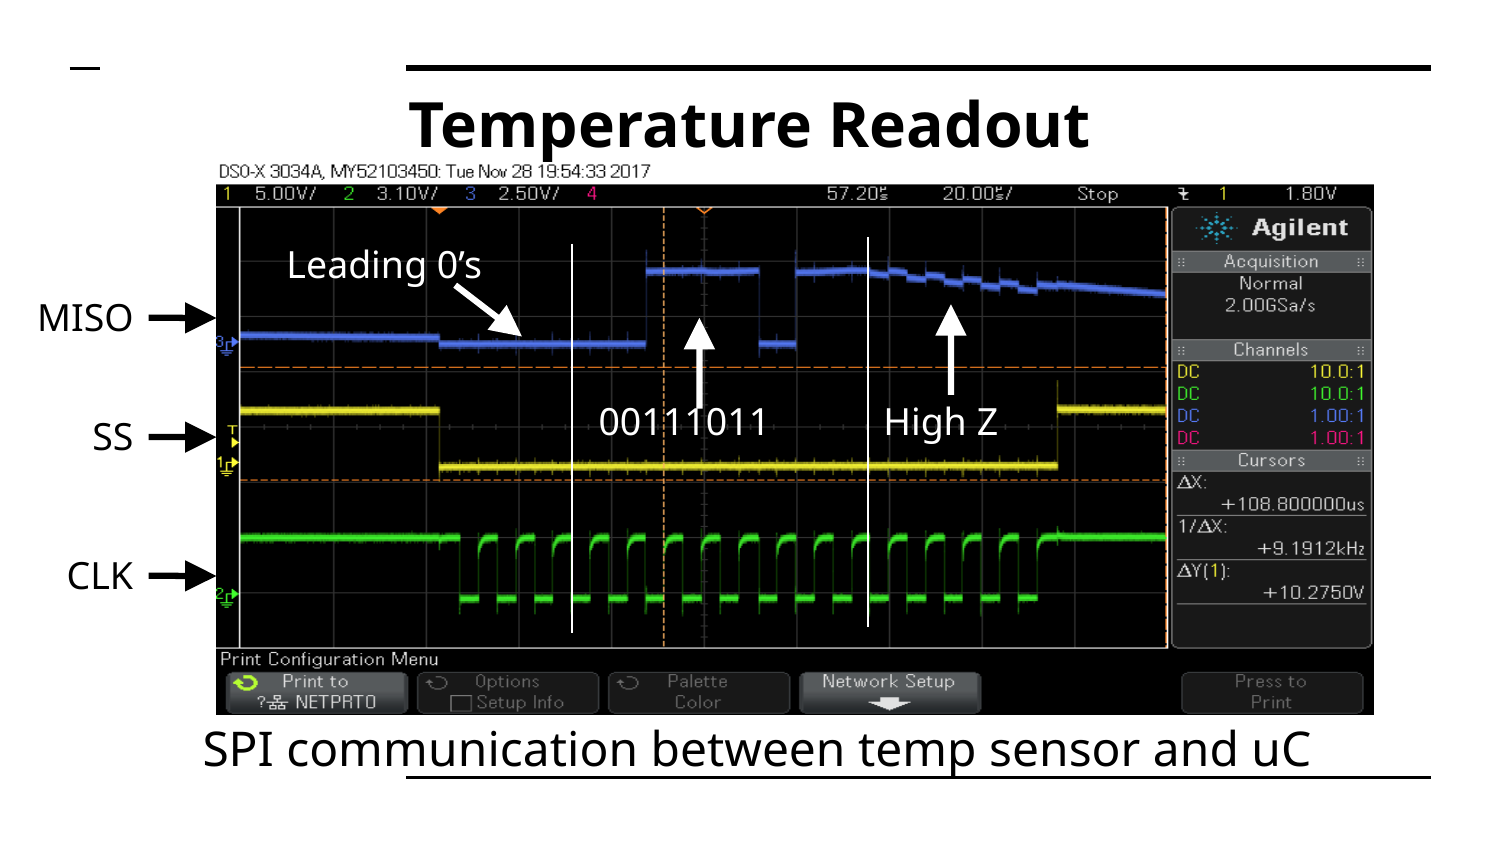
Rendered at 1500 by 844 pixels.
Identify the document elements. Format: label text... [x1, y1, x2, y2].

text_box SPI communication between temp sensor and uC [54, 703, 1462, 781]
text_box MISO [9, 279, 149, 357]
text_box SS [0, 398, 149, 476]
text_box CLK [38, 537, 149, 615]
title Temperature Readout [393, 69, 1431, 174]
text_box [454, 284, 523, 337]
picture [216, 159, 1375, 716]
